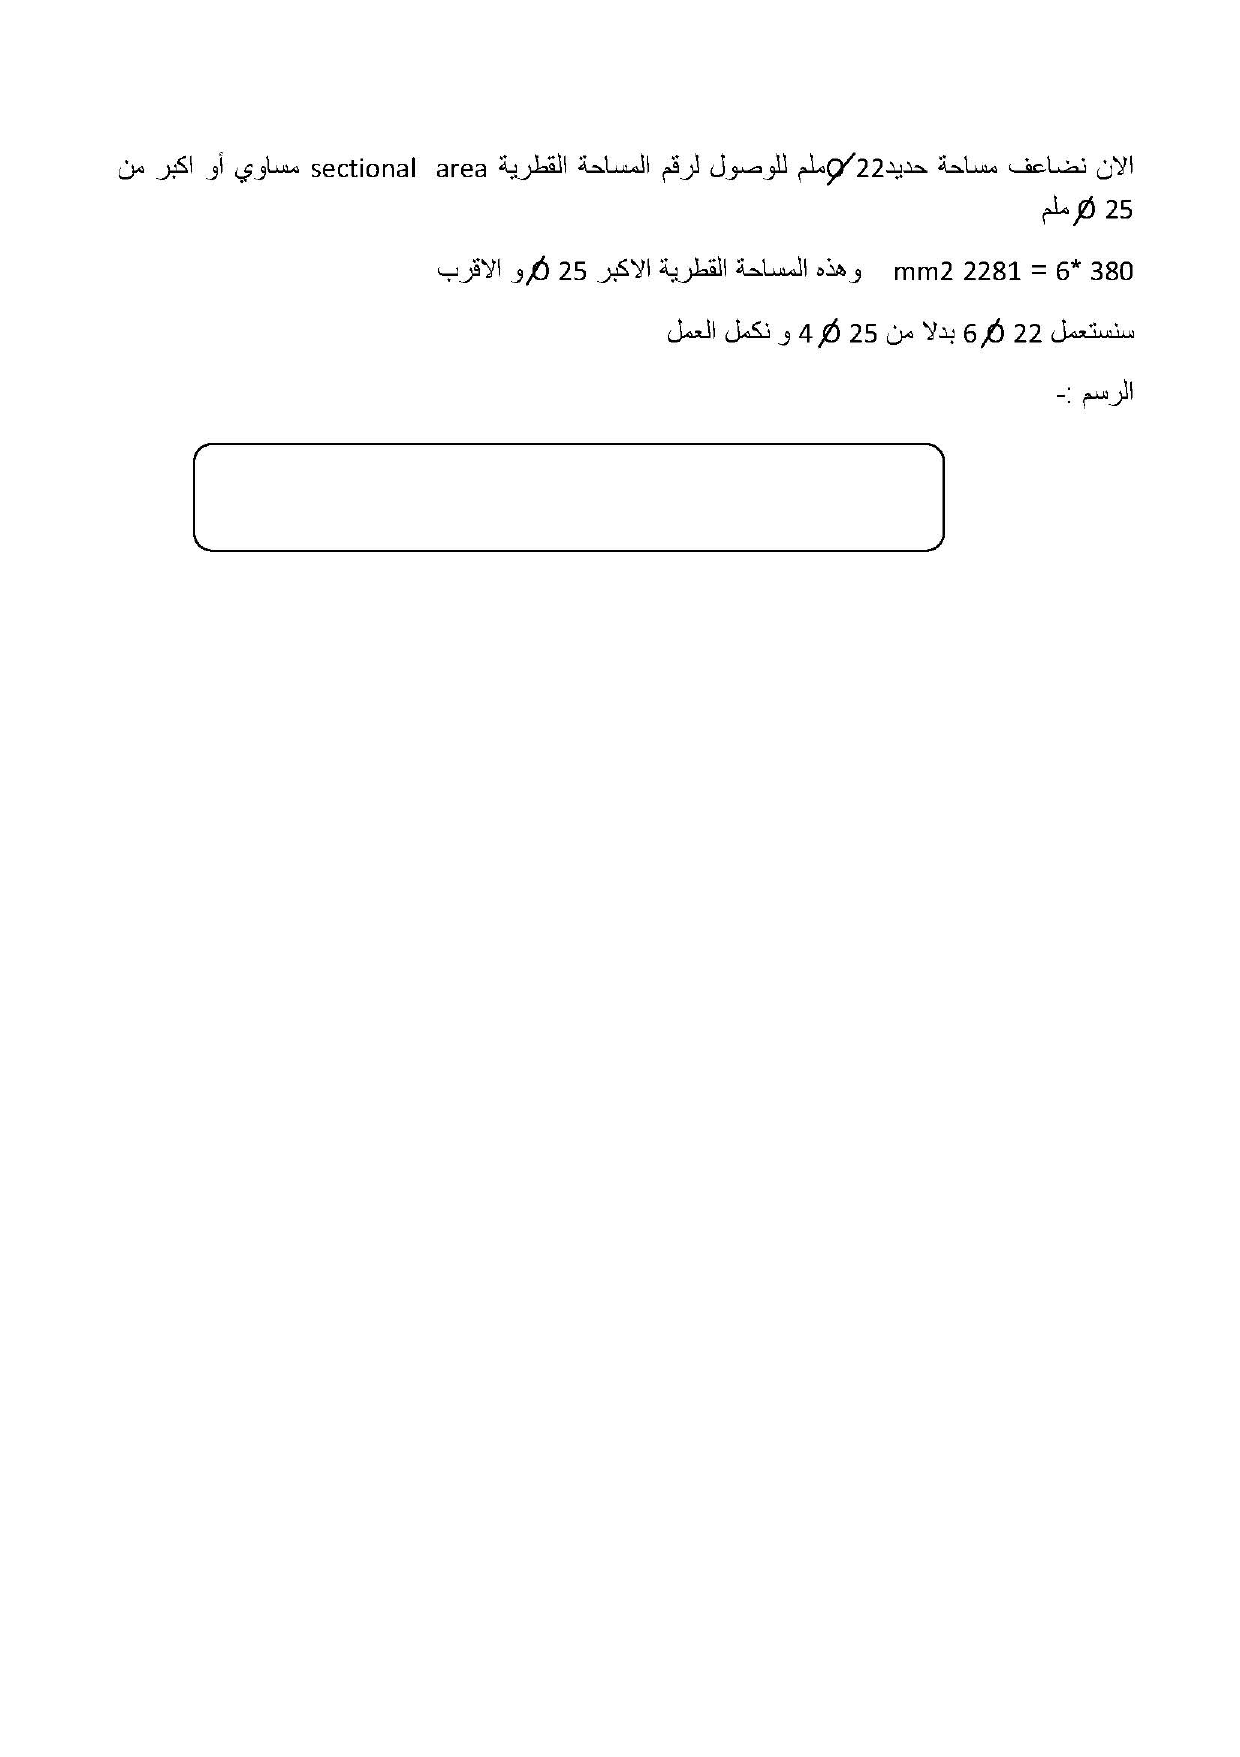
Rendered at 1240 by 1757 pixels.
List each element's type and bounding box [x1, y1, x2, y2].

text_box [0, 0, 1240, 1755]
